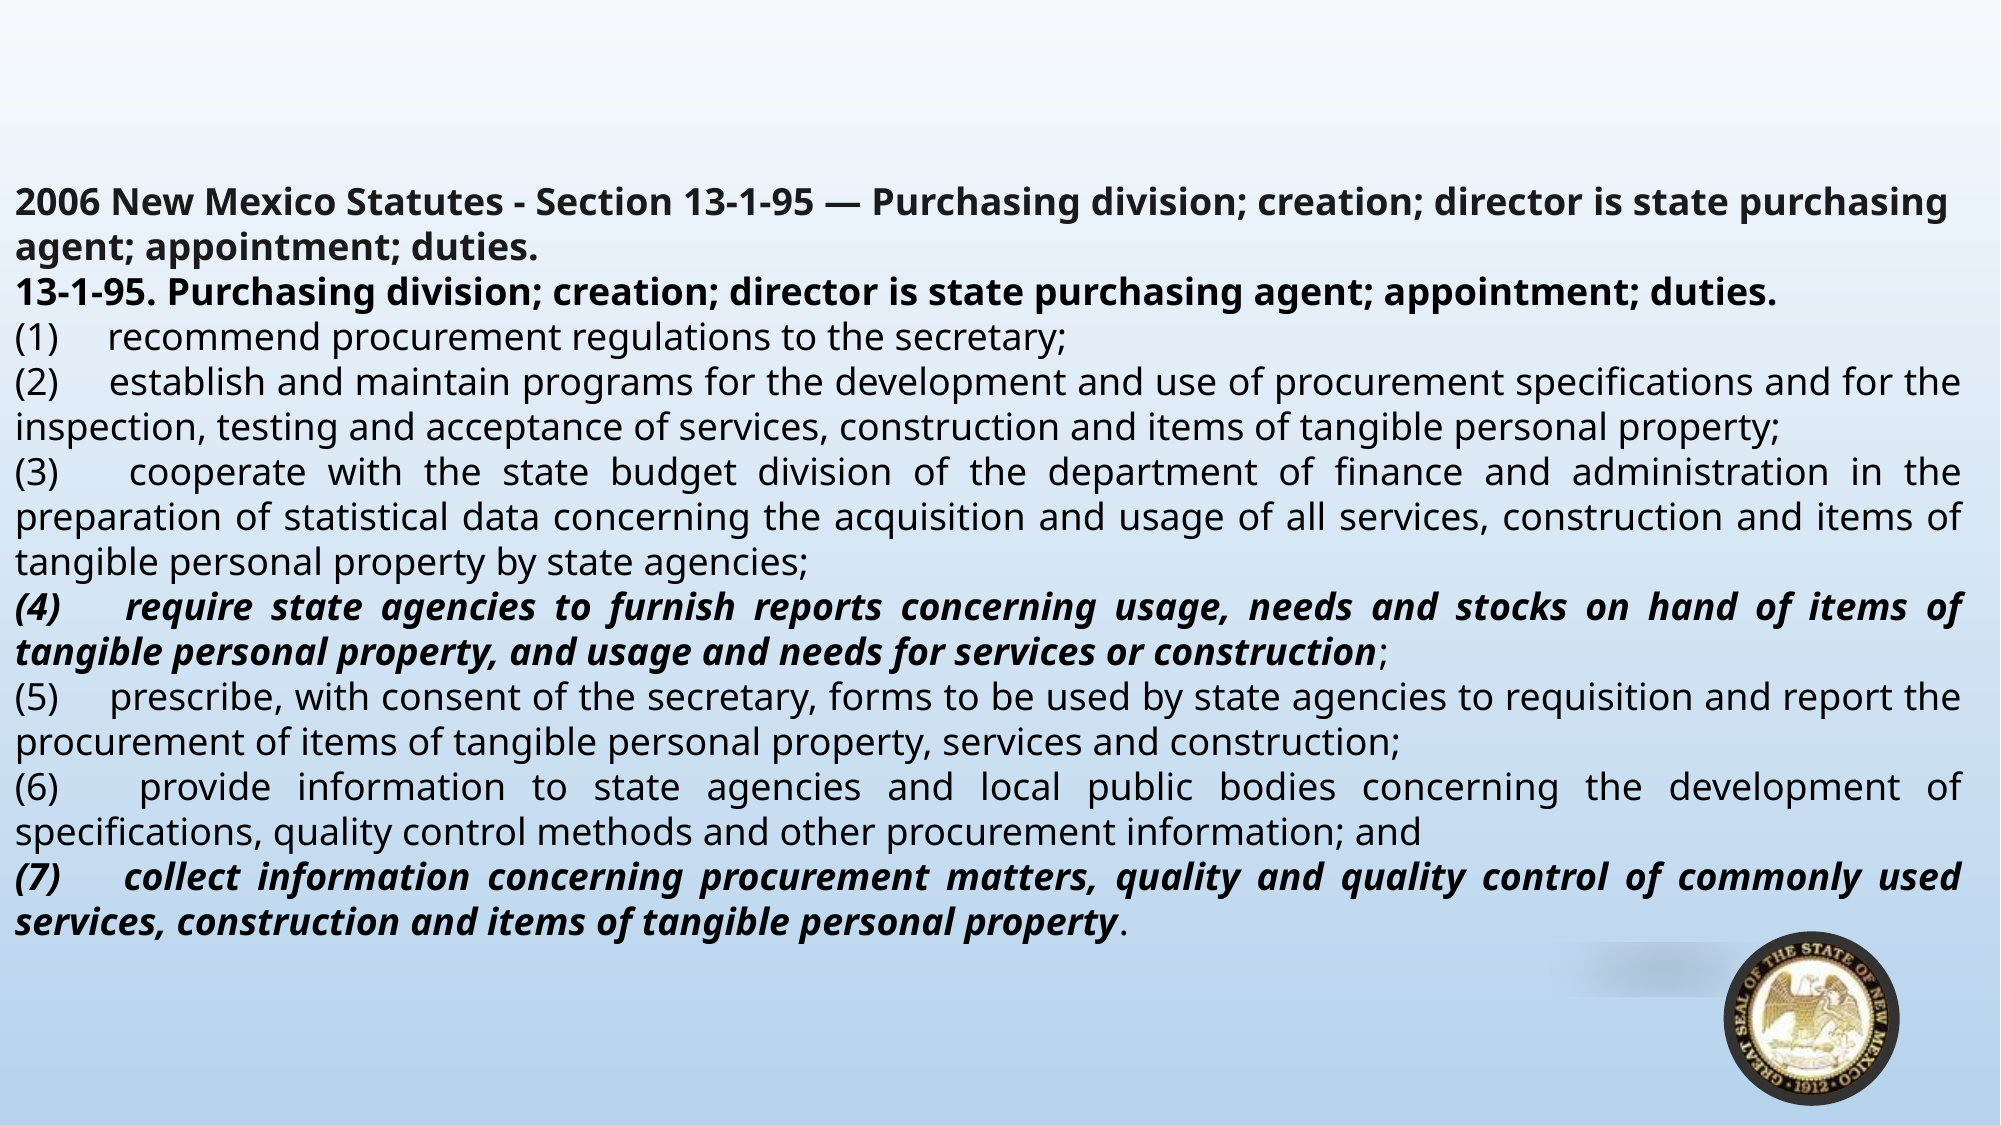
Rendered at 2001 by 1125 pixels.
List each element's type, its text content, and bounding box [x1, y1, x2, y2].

picture [1728, 936, 1895, 1101]
slide_number 2 [1412, 1042, 1863, 1103]
text_box 2006 New Mexico Statutes - Section 13-1-95 — Purchasing division; creation; director is state purchasing agent; appointment; duties. 13-1-95. Purchasing division; creation; director is state purchasing agent; appointment; duties. (1) recommend procurement regulations to the secretary; (2) establish and maintain programs for the development and use of procurement specifications and for the inspection, testing and acceptance of services, construction and items of tangible personal property; (3) cooperate with the state budget division of the department of finance and administration in the preparation of statistical data concerning the acquisition and usage of all services, construction and items of tangible personal property by state agencies; (4) require state agencies to furnish reports concerning usage, needs and stocks on hand of items of tangible personal property, and usage and needs for services or construction; (5) prescribe, with consent of the secretary, forms to be used by state agencies to requisition and report the procurement of items of tangible personal property, services and construction; (6) provide information to state agencies and local public bodies concerning the development of specifications, quality control methods and other procurement information; and (7) collect information concerning procurement matters, quality and quality control of commonly used services, construction and items of tangible personal property. [0, 170, 1979, 996]
